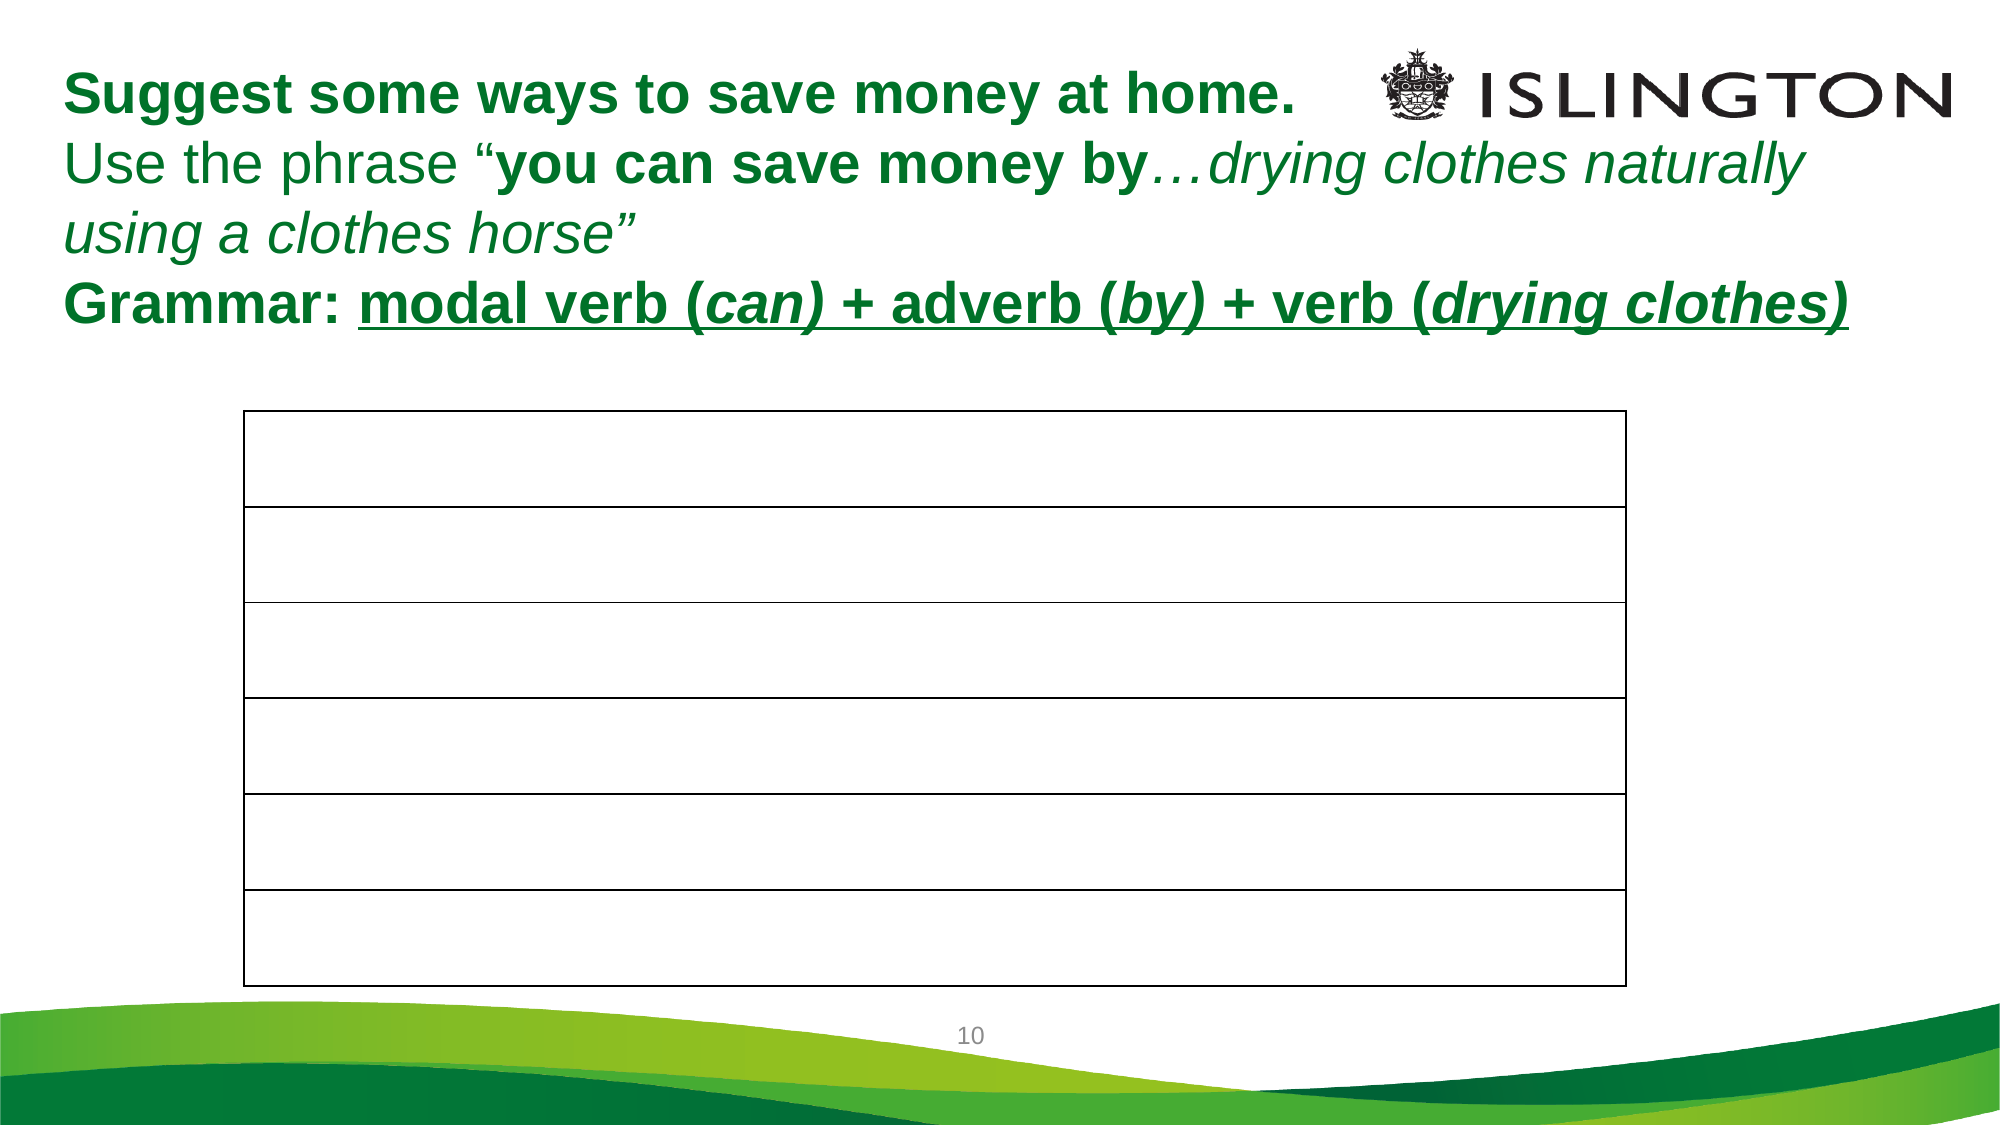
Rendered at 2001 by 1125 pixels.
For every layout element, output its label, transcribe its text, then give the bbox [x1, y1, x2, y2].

title Suggest some ways to save money at home. Use the phrase “you can save money by…drying clothes naturally using a clothes horse” Grammar: modal verb (can) + adverb (by) + verb (drying clothes) [47, 231, 1952, 300]
slide_number 10 [883, 1004, 1059, 1065]
table_cell [245, 508, 1625, 602]
table_header [245, 412, 1625, 506]
table_cell [245, 795, 1625, 889]
list [47, 300, 1852, 987]
picture [1381, 48, 1951, 120]
picture [0, 1001, 2000, 1125]
list [47, 224, 1852, 231]
table_cell [245, 699, 1625, 793]
table_cell [245, 891, 1625, 985]
table_cell [245, 603, 1625, 697]
